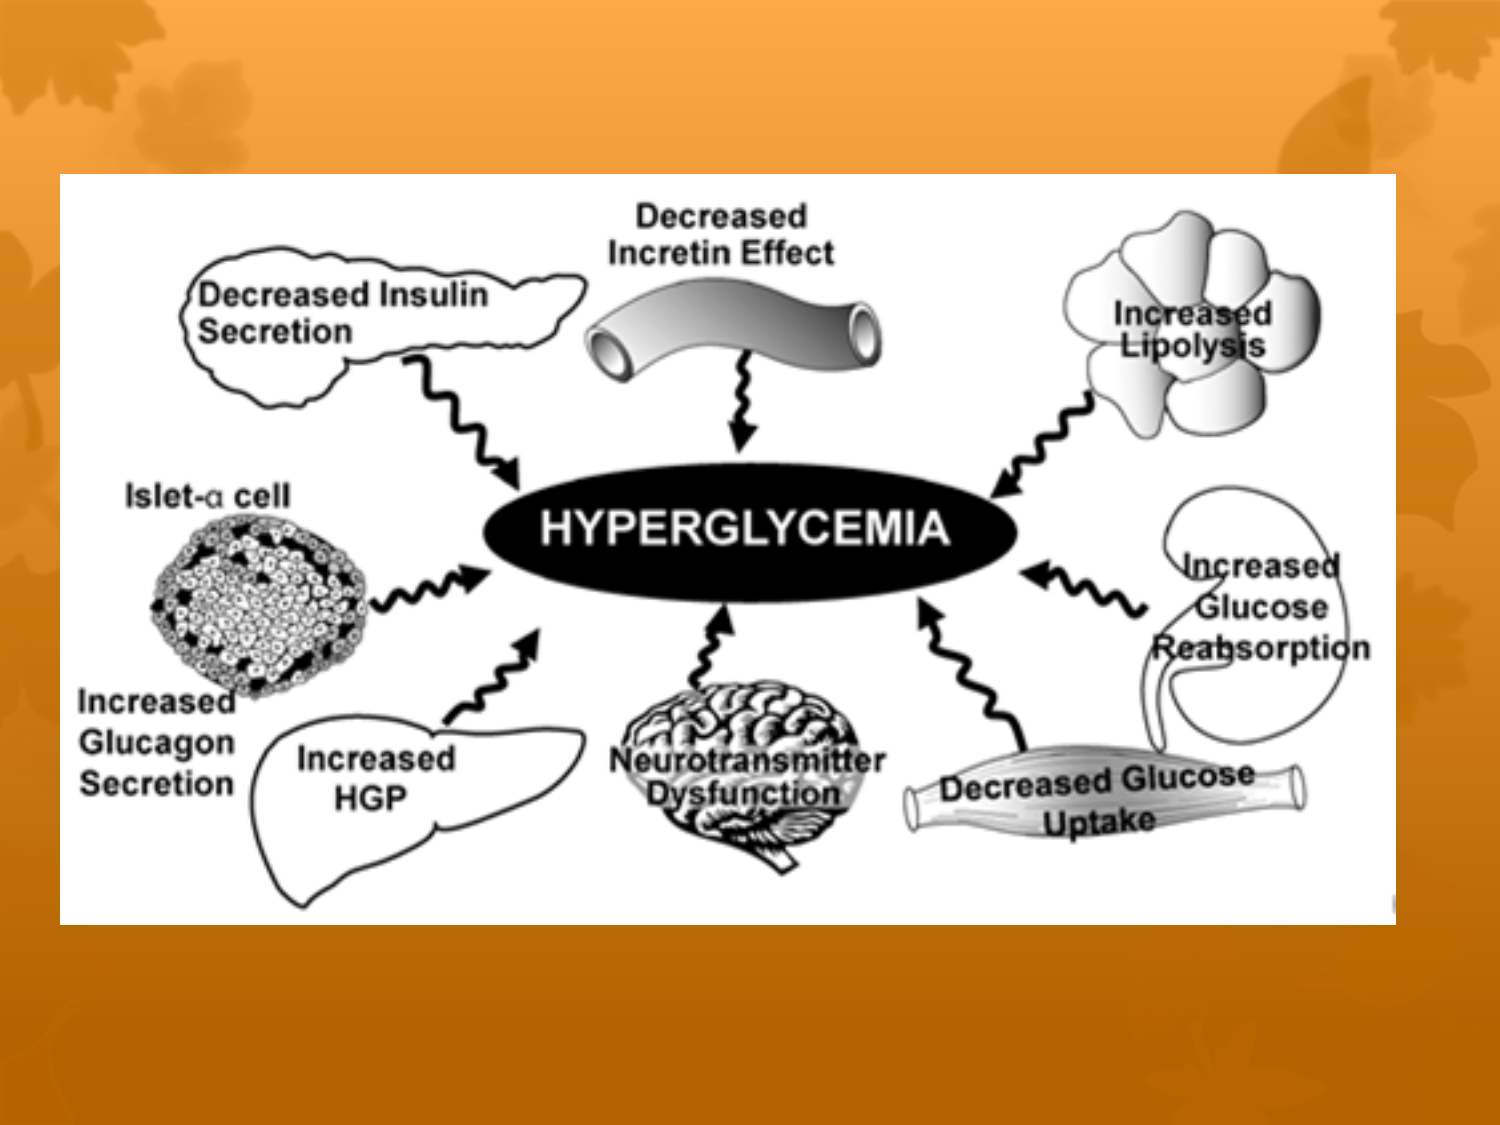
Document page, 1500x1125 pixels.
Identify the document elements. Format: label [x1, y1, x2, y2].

picture [59, 174, 1396, 926]
